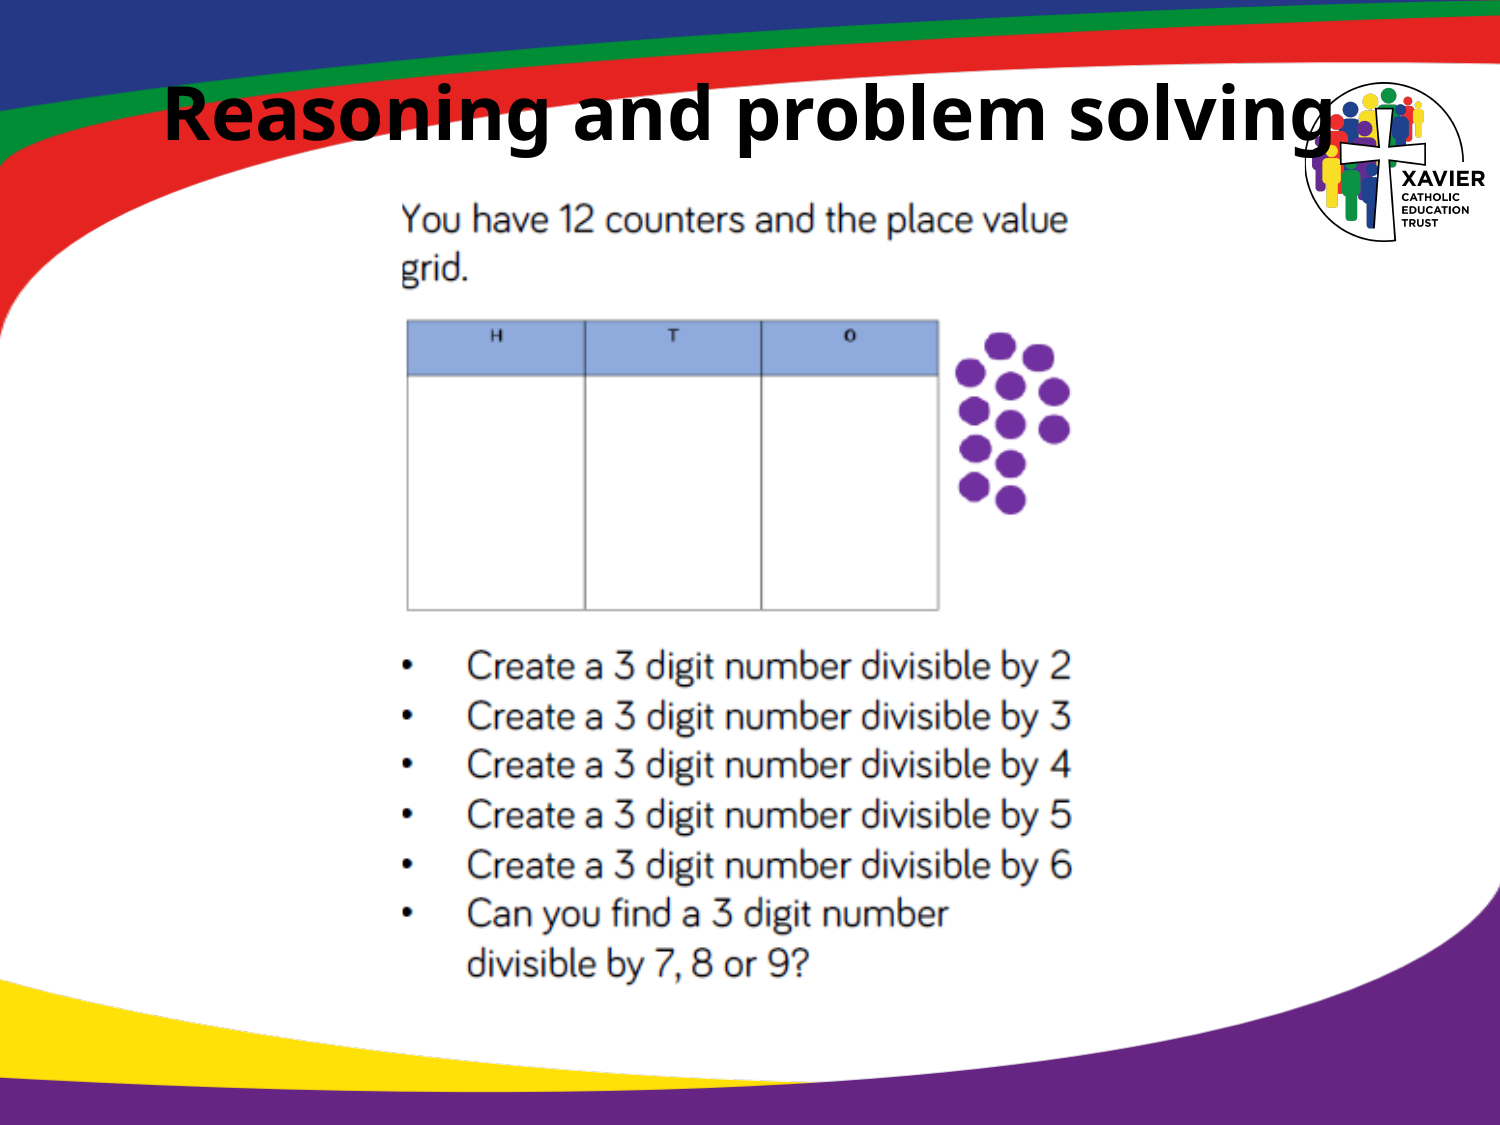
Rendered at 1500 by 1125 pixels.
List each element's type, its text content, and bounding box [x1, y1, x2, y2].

picture [402, 188, 1098, 1010]
title Reasoning and problem solving [83, 7, 1417, 225]
